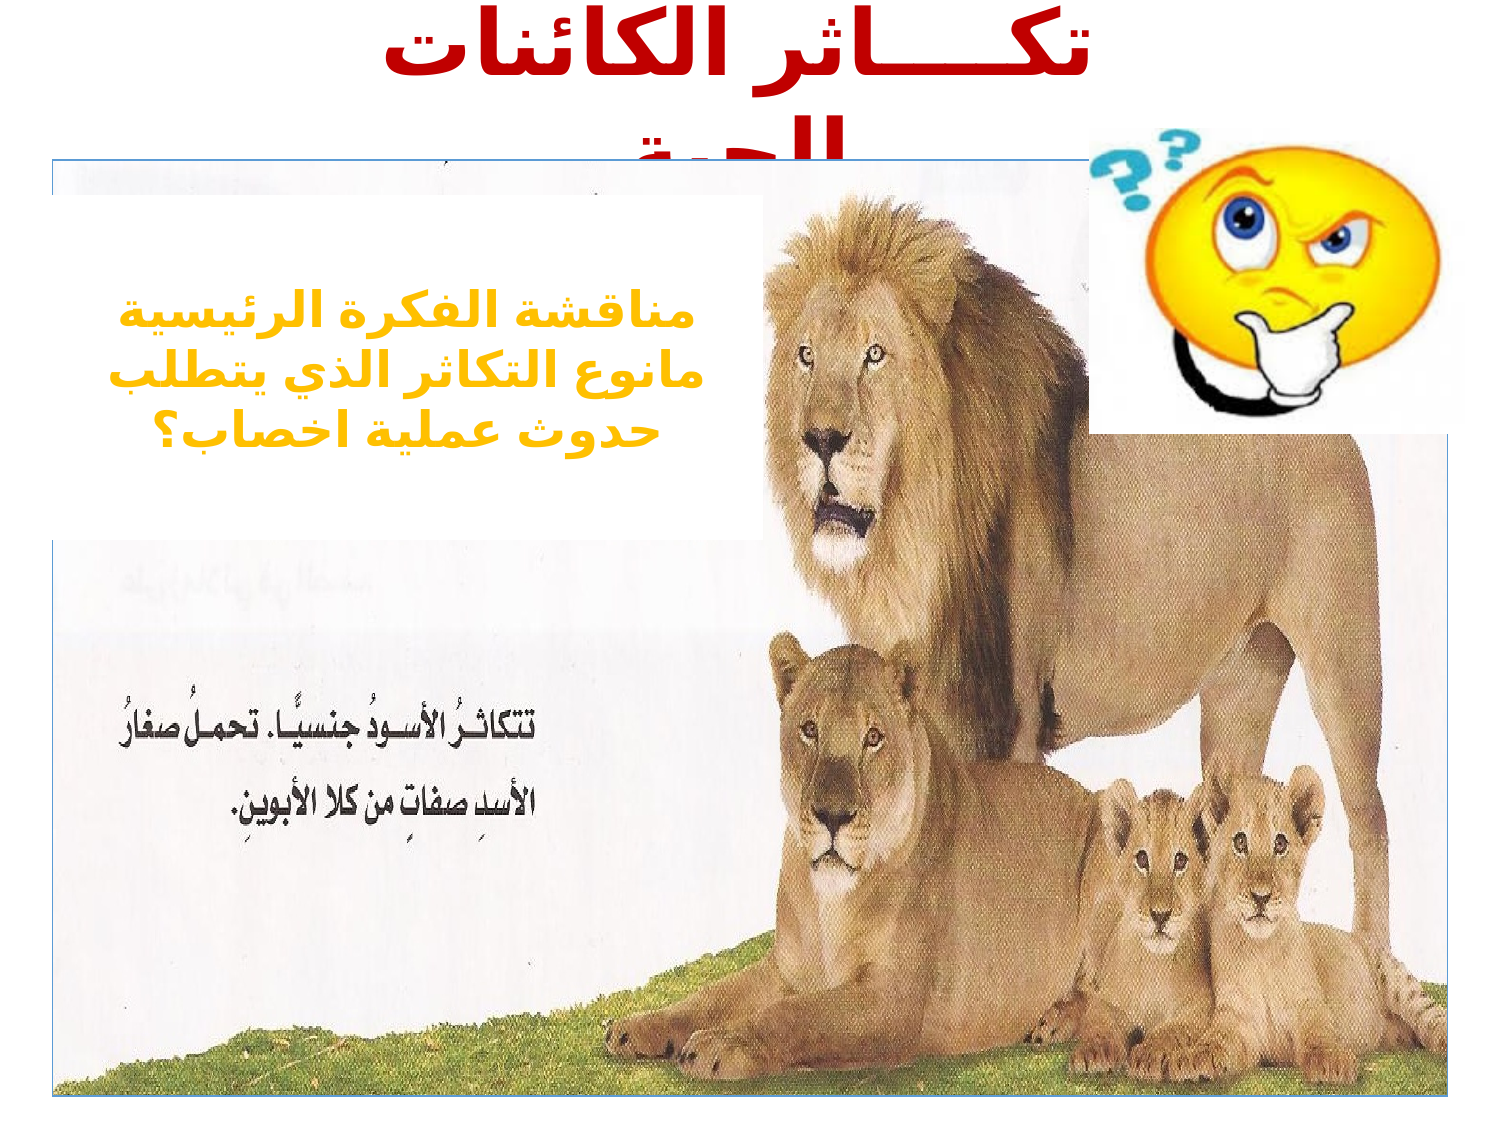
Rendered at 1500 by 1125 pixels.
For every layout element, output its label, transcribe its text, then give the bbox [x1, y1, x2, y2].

picture [53, 128, 1465, 1096]
text_box تكــــاثر الكائنات الحية [363, 35, 1114, 153]
